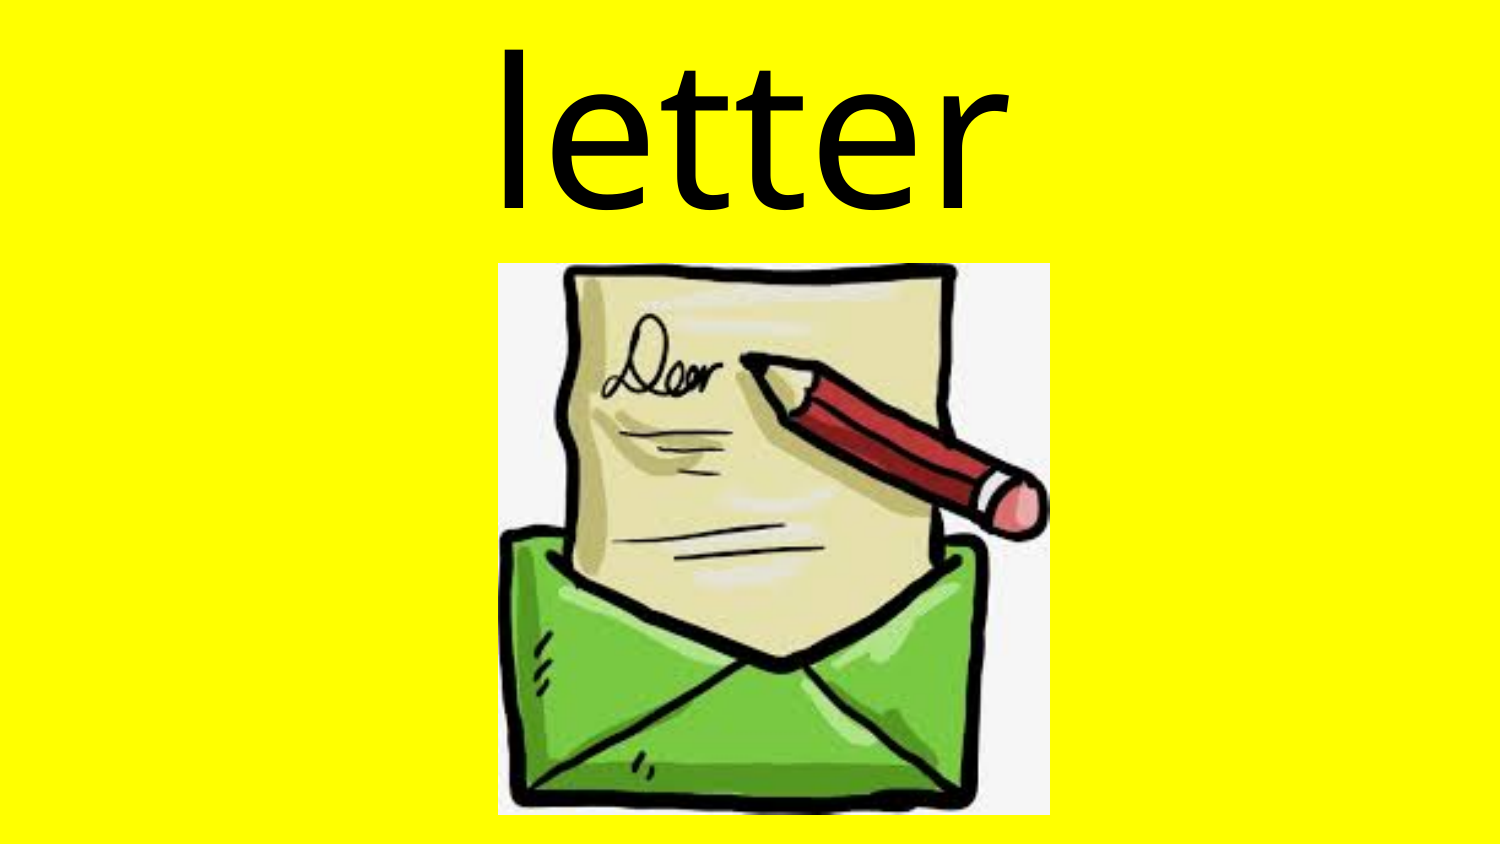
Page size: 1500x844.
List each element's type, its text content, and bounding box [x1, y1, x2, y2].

picture [498, 263, 1050, 815]
title letter [51, 56, 1449, 195]
